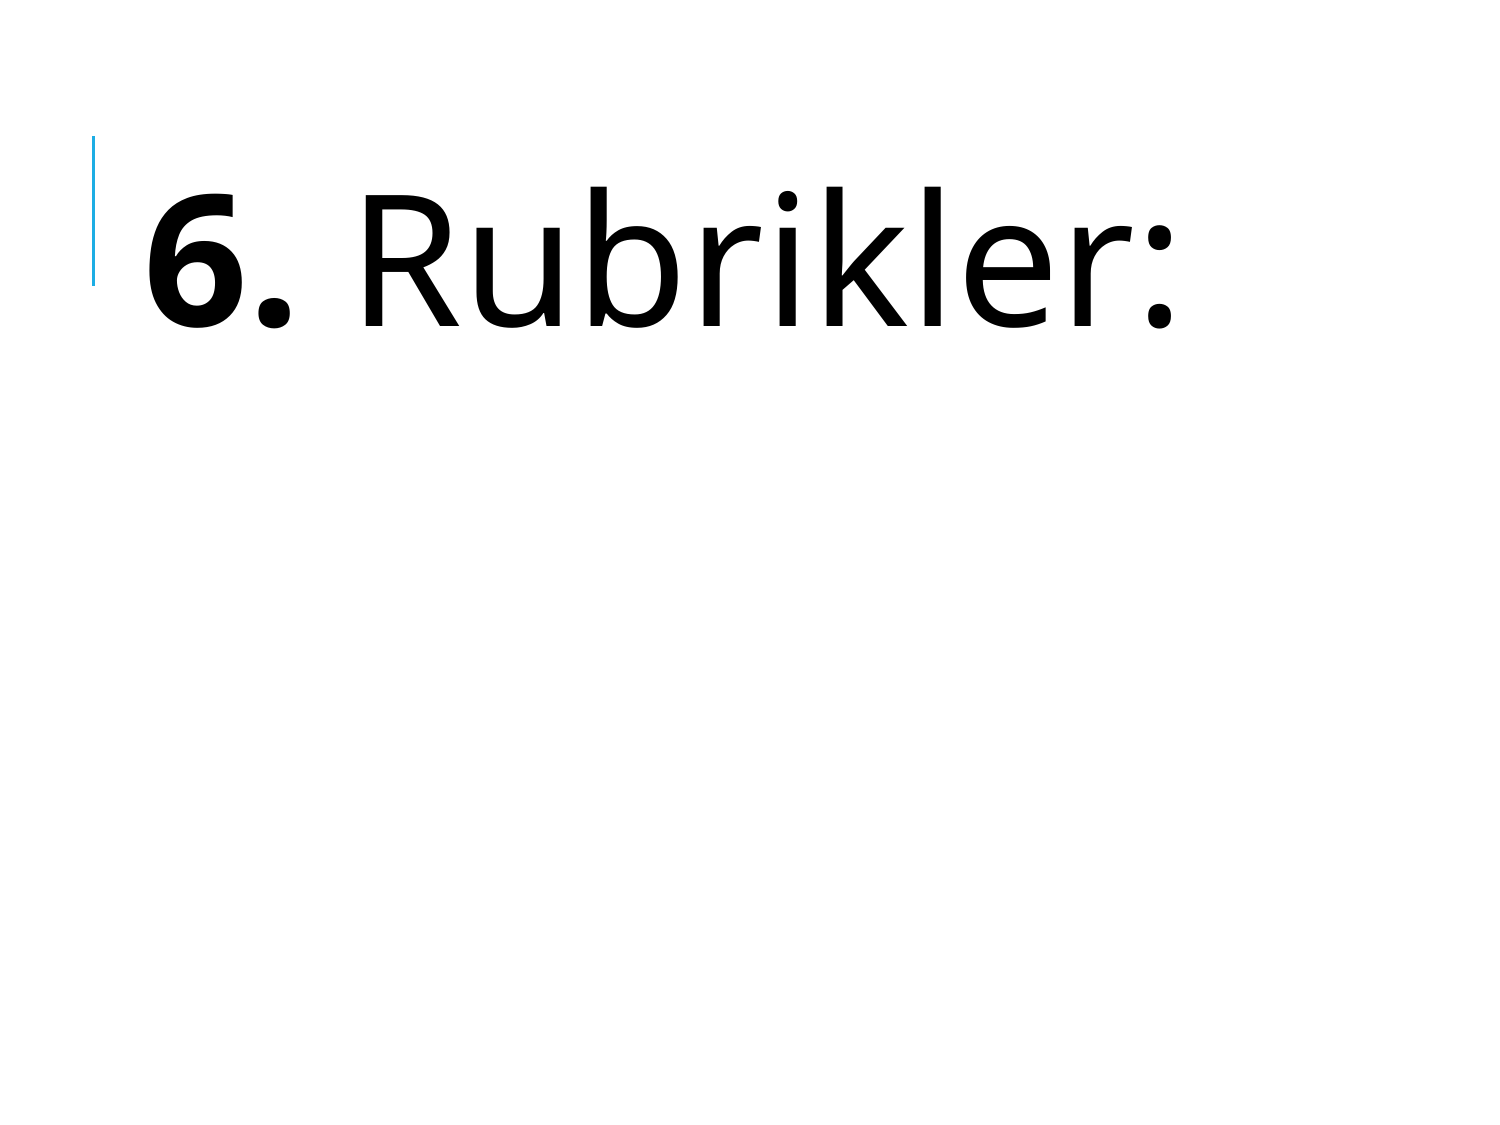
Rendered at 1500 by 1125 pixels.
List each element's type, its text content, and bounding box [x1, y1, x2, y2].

list 6. Rubrikler: [88, 160, 1483, 1125]
